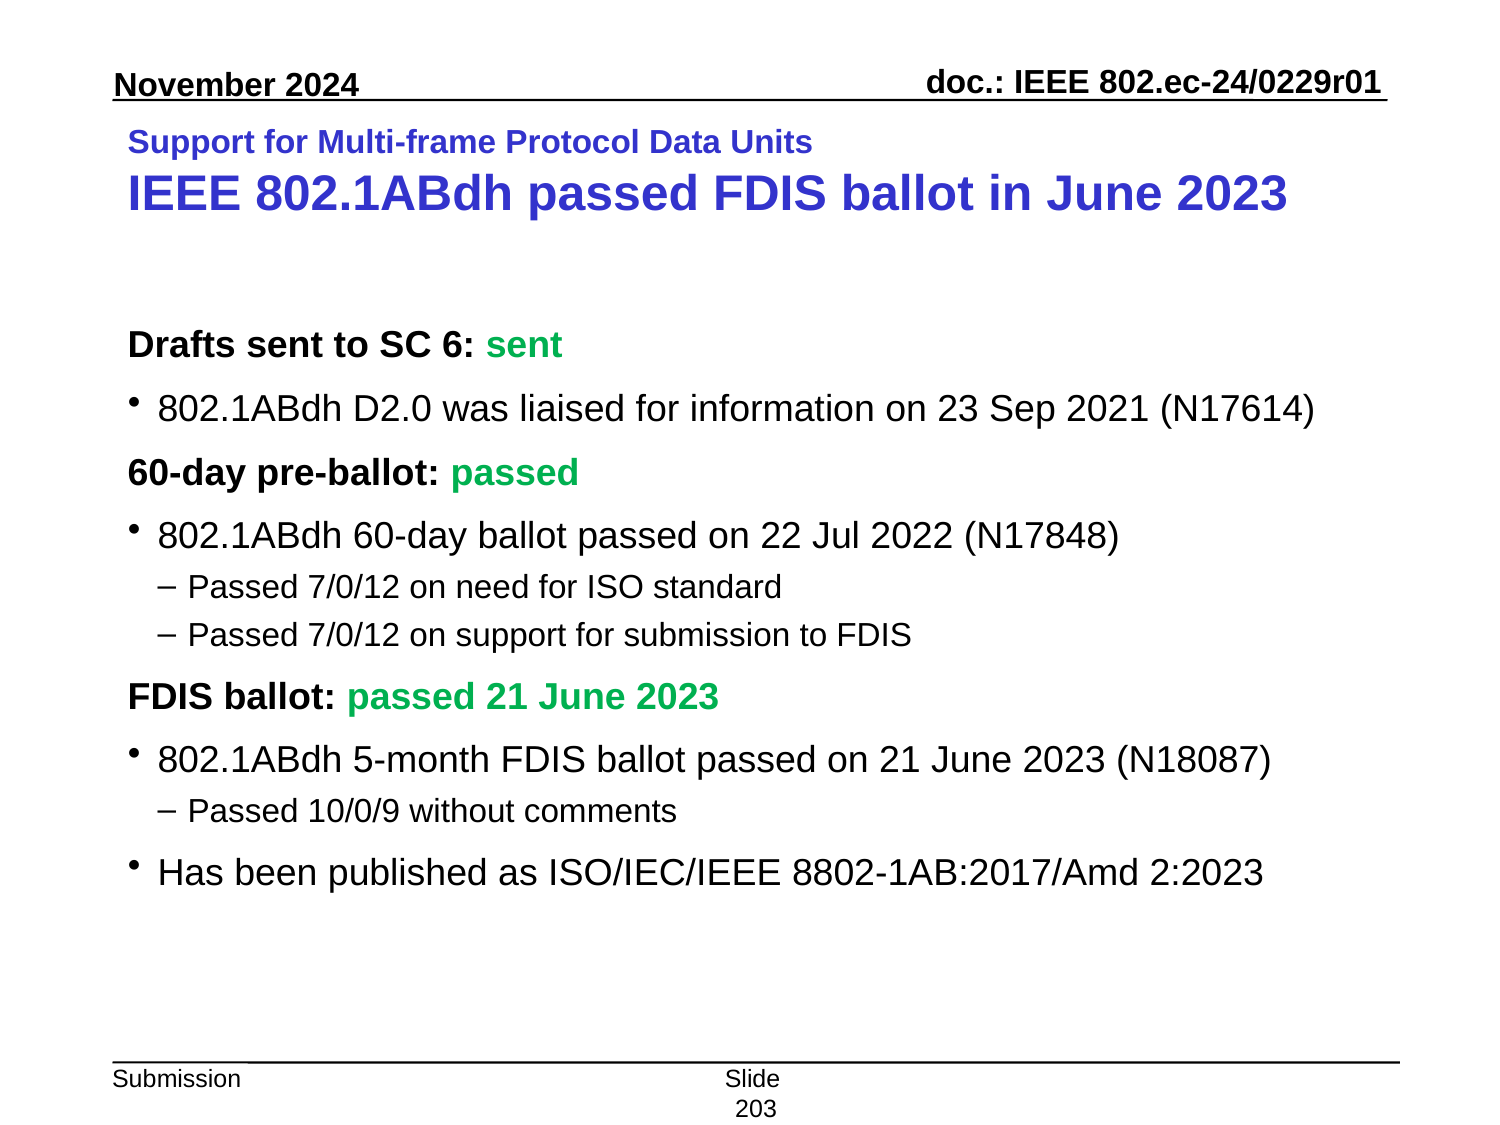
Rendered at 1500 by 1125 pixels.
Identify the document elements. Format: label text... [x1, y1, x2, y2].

list Drafts sent to SC 6: sent 802.1ABdh D2.0 was liaised for information on 23 Sep 2021 (N17614) 60-day pre-ballot: passed 802.1ABdh 60-day ballot passed on 22 Jul 2022 (N17848) Passed 7/0/12 on need for ISO standard Passed 7/0/12 on support for submission to FDIS FDIS ballot: passed 21 June 2023 802.1ABdh 5-month FDIS ballot passed on 21 June 2023 (N18087) Passed 10/0/9 without comments Has been published as ISO/IEC/IEEE 8802-1AB:2017/Amd 2:2023 [112, 312, 1388, 988]
slide_number Slide 203 [709, 1061, 803, 1093]
title Support for Multi-frame Protocol Data Units IEEE 802.1ABdh passed FDIS ballot in June 2023 [112, 112, 1388, 288]
